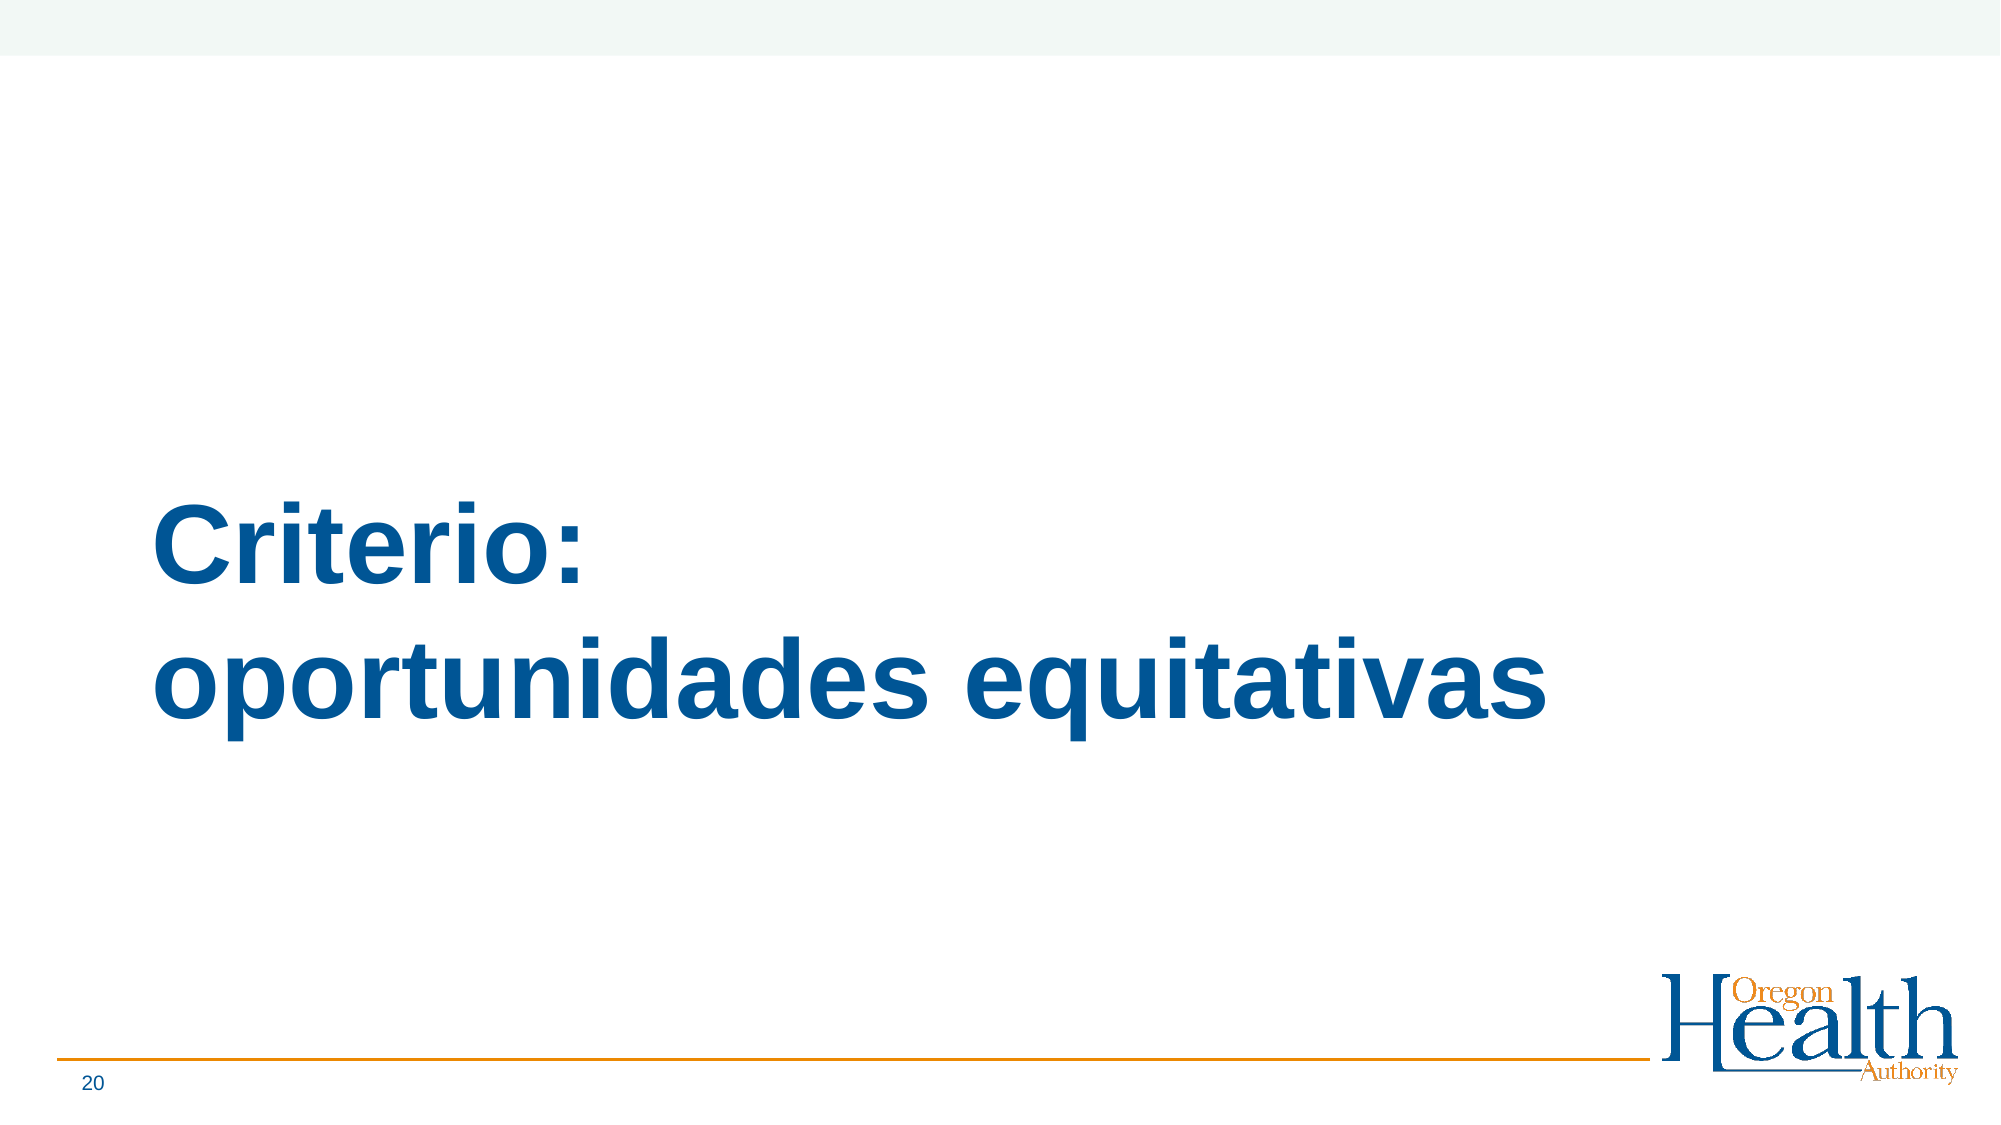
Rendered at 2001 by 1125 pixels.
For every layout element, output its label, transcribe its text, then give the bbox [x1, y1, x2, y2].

title Criterio: oportunidades equitativas [136, 280, 1862, 749]
slide_number 20 [66, 1062, 534, 1104]
picture [1662, 974, 1958, 1085]
